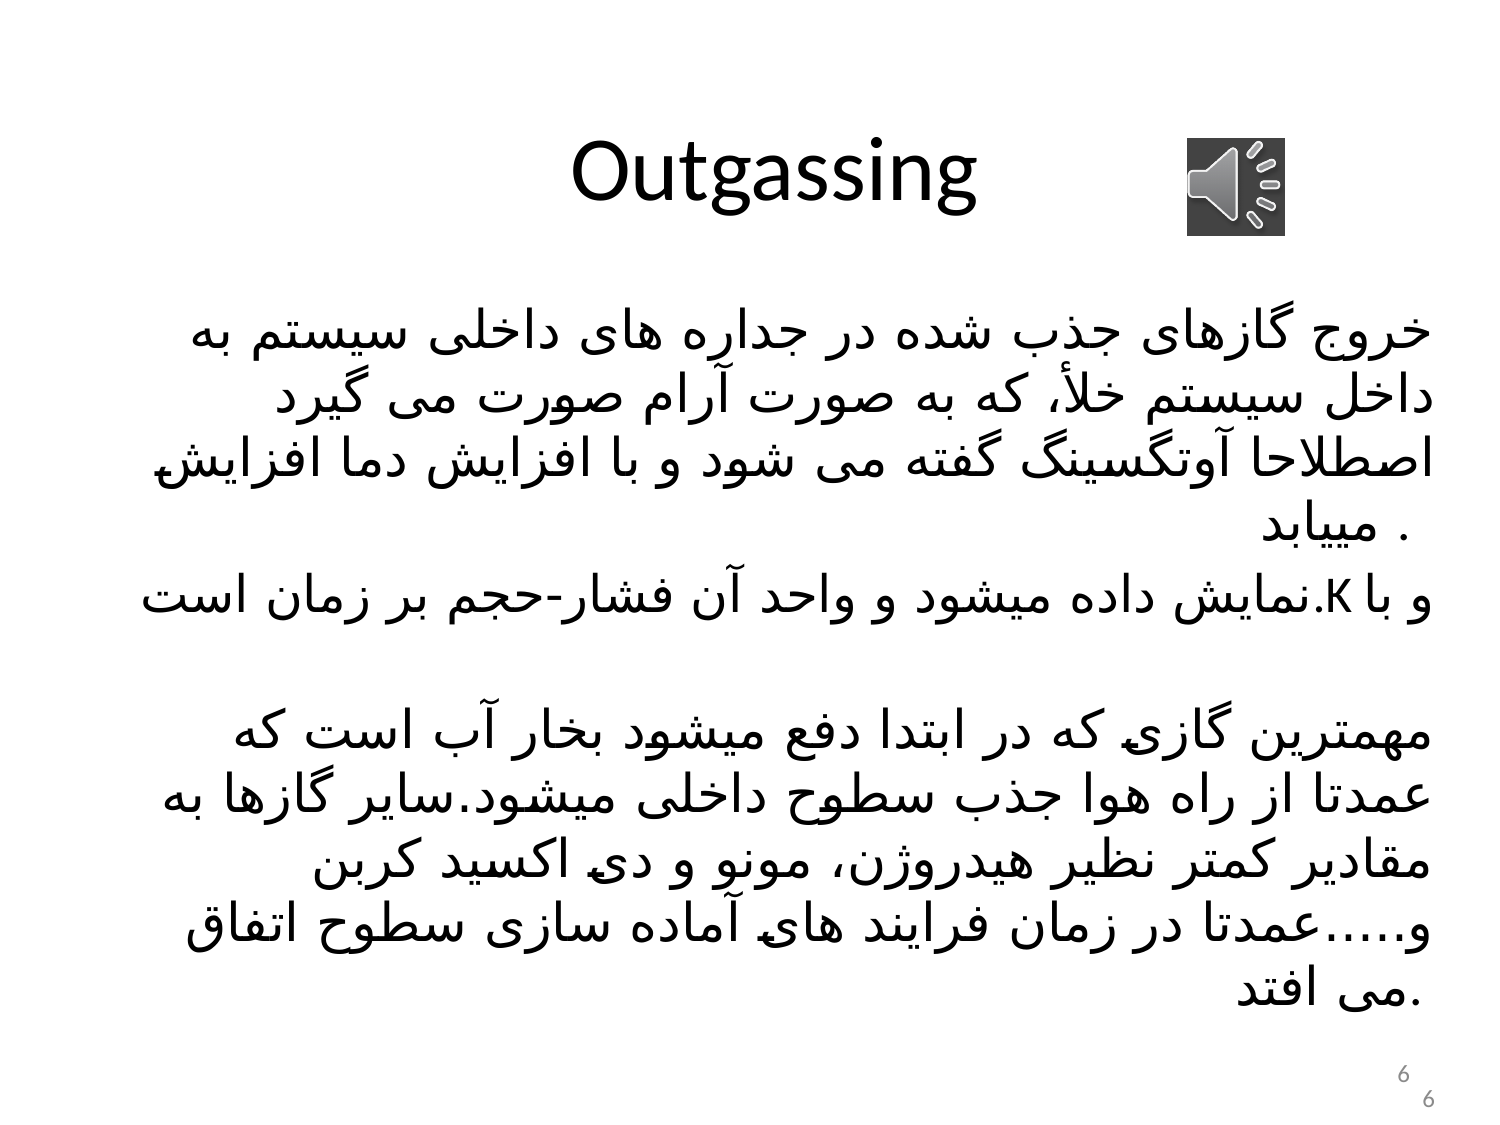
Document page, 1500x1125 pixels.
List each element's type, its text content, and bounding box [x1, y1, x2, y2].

text_box Outgassing [99, 70, 1450, 258]
text_box خروج گازهای جذب شده در جداره های داخلی سیستم به داخل سیستم خلأ، که به صورت آرام صورت می گیرد اصطلاحا آوتگسینگ گفته می شود و با افزایش دما افزایش مییابد . نمایش داده میشود و واحد آن فشار-حجم بر زمان است.K و با مهمترین گازی که در ابتدا دفع میشود بخار آب است که عمدتا از راه هوا جذب سطوح داخلی میشود.سایر گازها به مقادیر کمتر نظیر هیدروژن، مونو و دی اکسید کربن و.....عمدتا در زمان فرایند های آماده سازی سطوح اتفاق می افتد. [99, 287, 1450, 1030]
text_box 6 [1100, 1067, 1450, 1125]
slide_number 6 [1074, 1042, 1425, 1103]
picture [1186, 136, 1287, 238]
